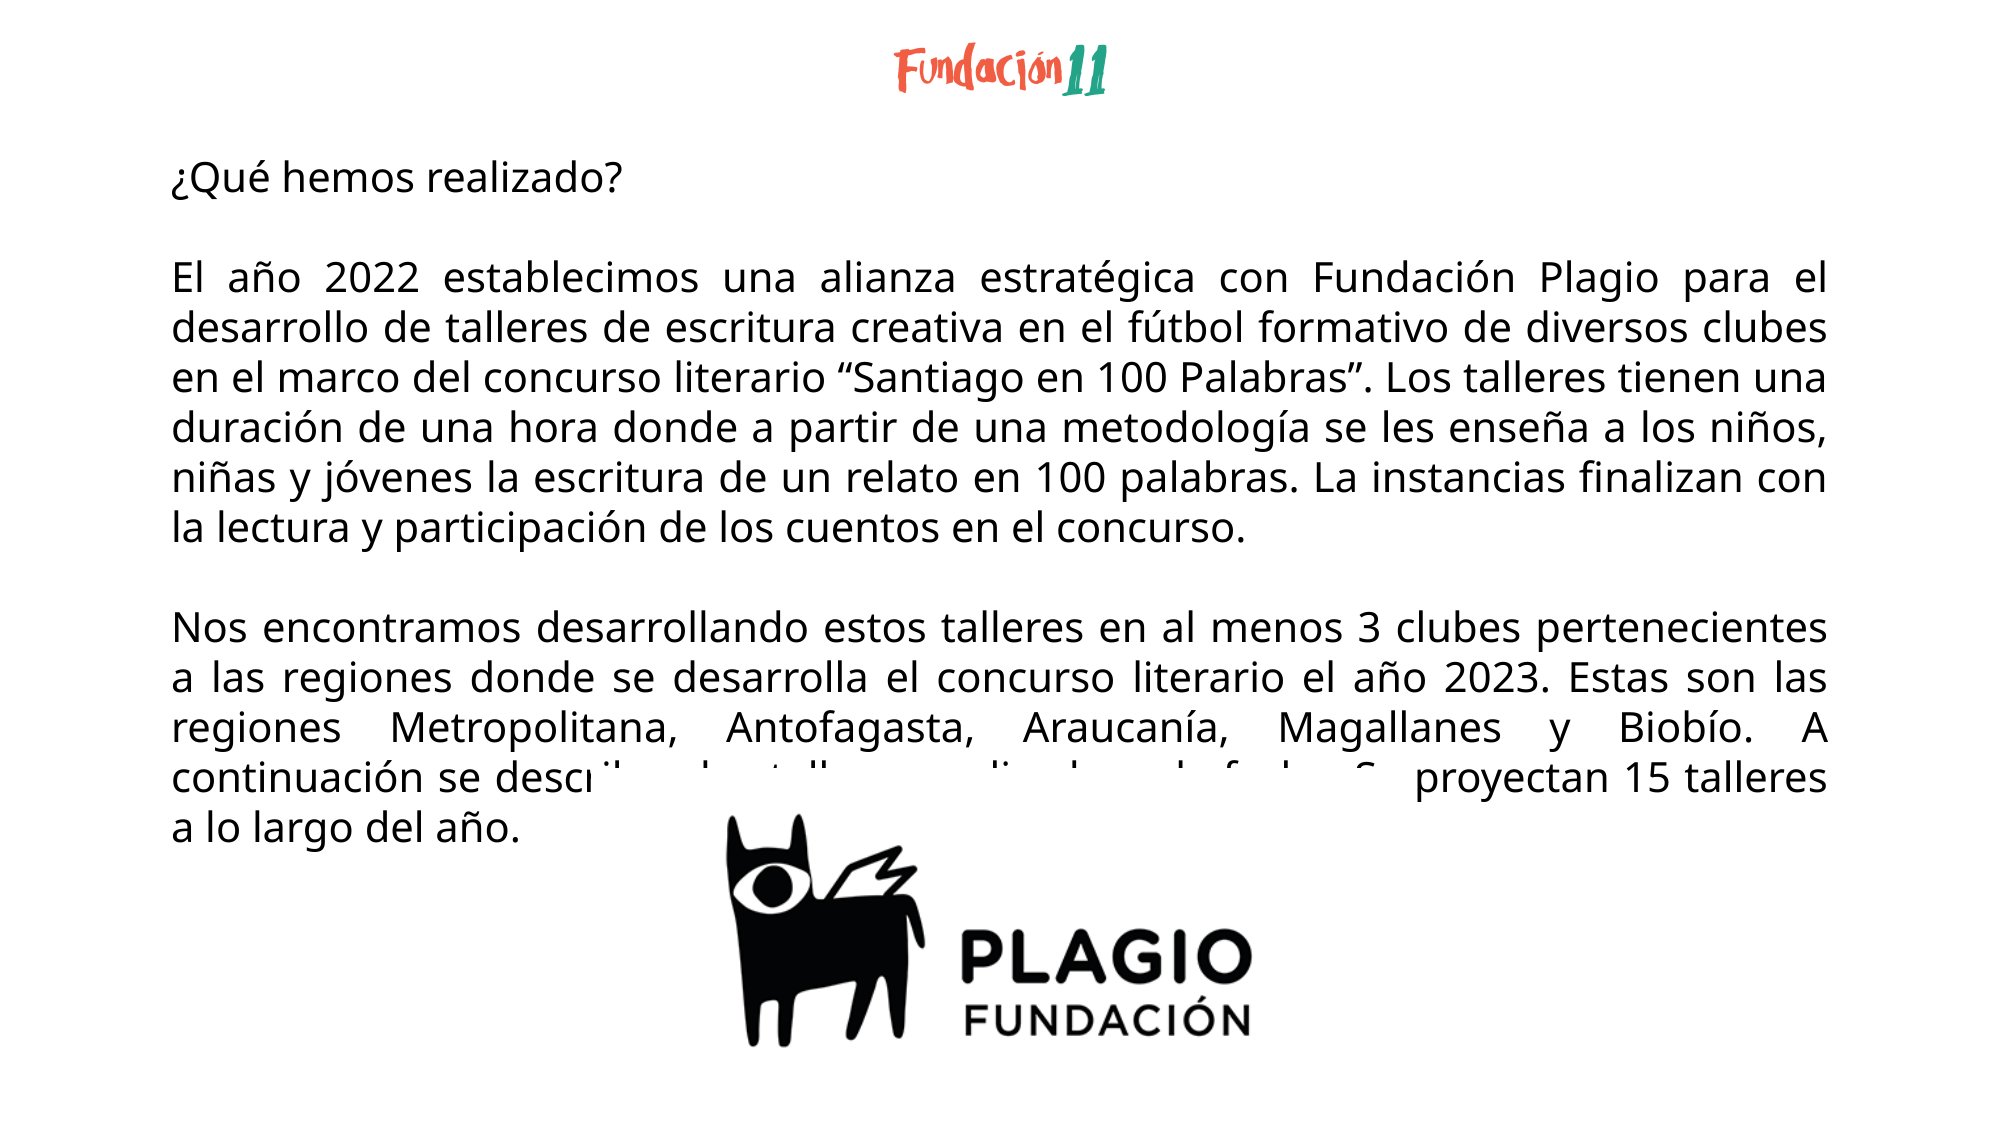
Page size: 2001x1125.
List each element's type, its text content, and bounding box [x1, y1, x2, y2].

picture [861, 0, 1139, 162]
text_box ¿Qué hemos realizado? El año 2022 establecimos una alianza estratégica con Fundación Plagio para el desarrollo de talleres de escritura creativa en el fútbol formativo de diversos clubes en el marco del concurso literario “Santiago en 100 Palabras”. Los talleres tienen una duración de una hora donde a partir de una metodología se les enseña a los niños, niñas y jóvenes la escritura de un relato en 100 palabras. La instancias finalizan con la lectura y participación de los cuentos en el concurso. Nos encontramos desarrollando estos talleres en al menos 3 clubes pertenecientes a las regiones donde se desarrolla el concurso literario el año 2023. Estas son las regiones Metropolitana, Antofagasta, Araucanía, Magallanes y Biobío. A continuación se describen los talleres realizados a la fecha. Se proyectan 15 talleres a lo largo del año. [156, 142, 1844, 1109]
picture [590, 768, 1409, 1103]
